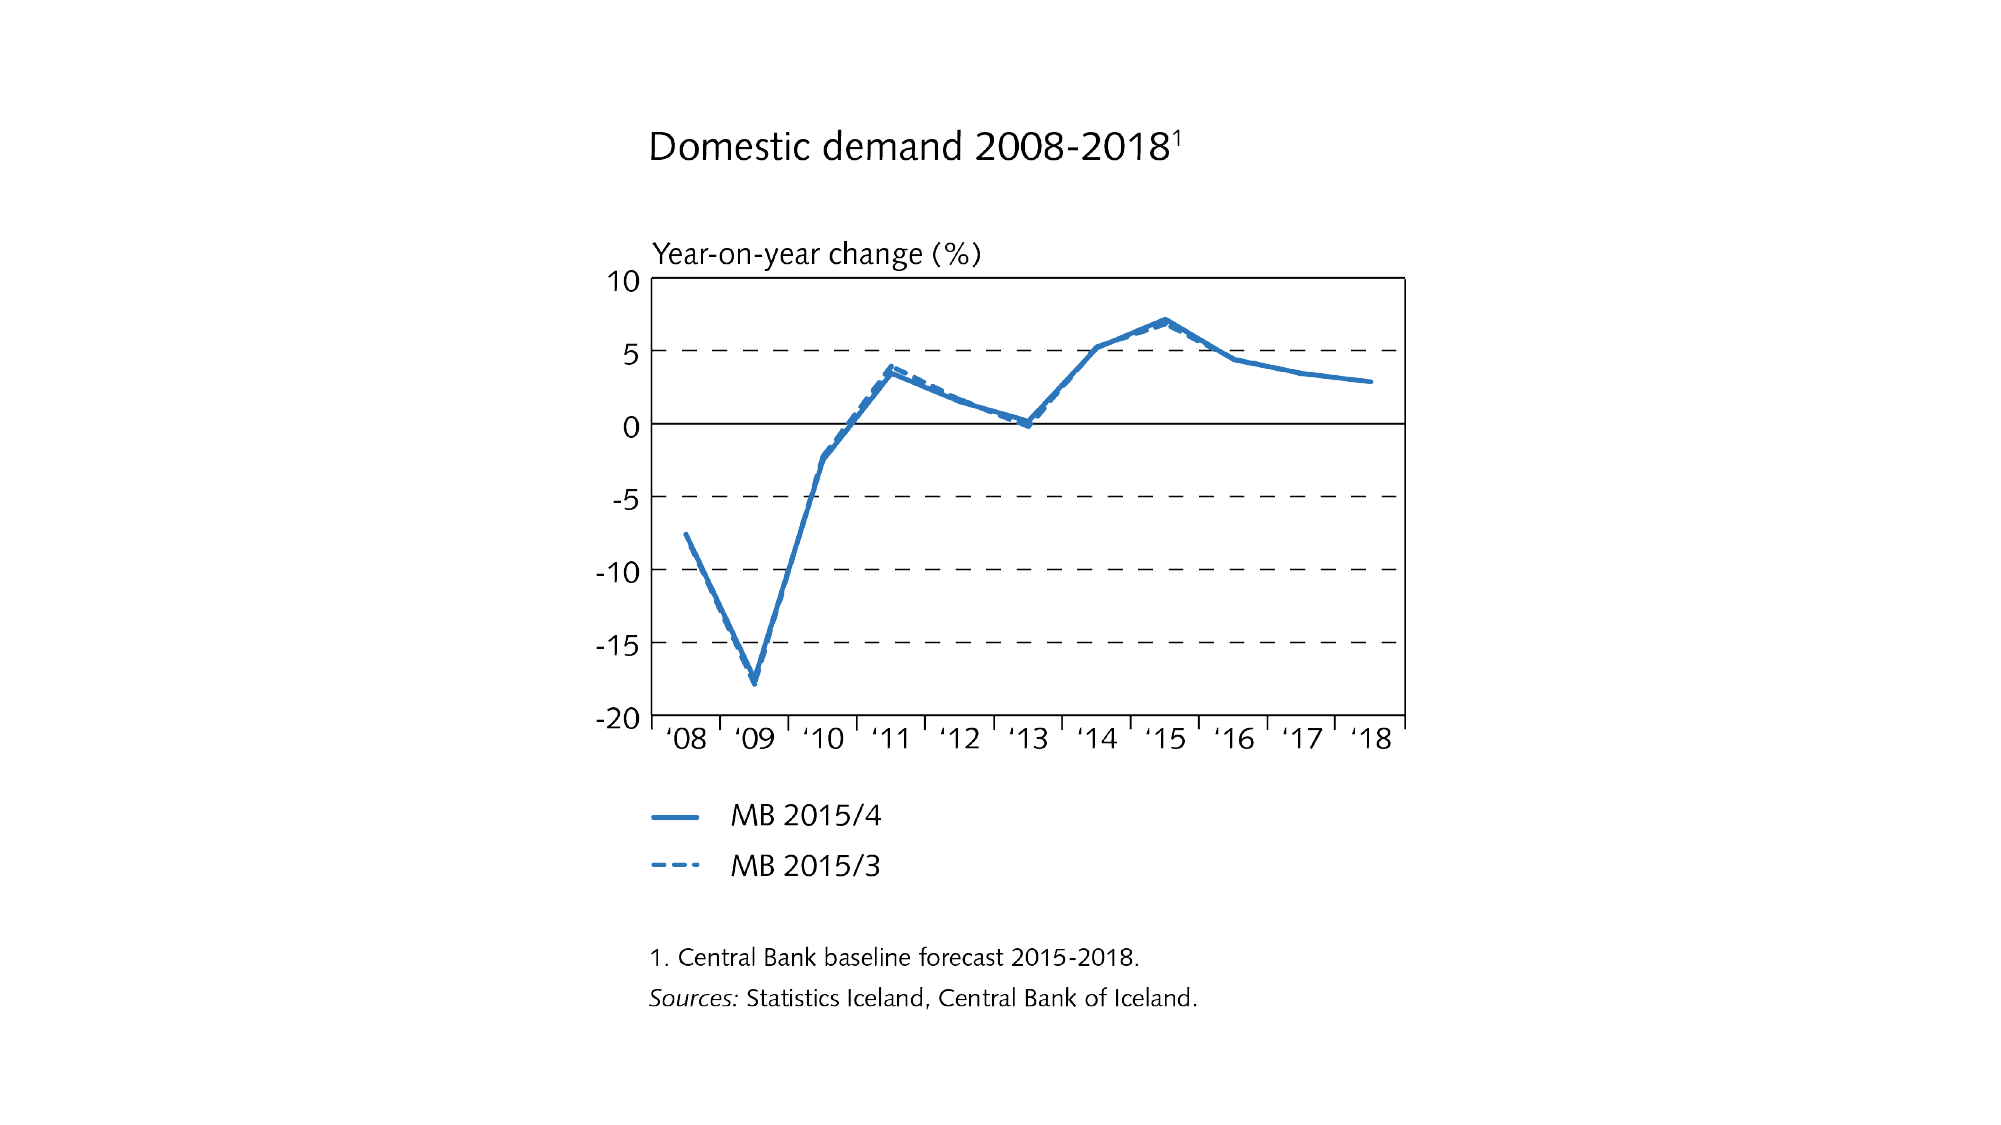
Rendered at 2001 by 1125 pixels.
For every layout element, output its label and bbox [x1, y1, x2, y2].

picture [594, 112, 1406, 1013]
